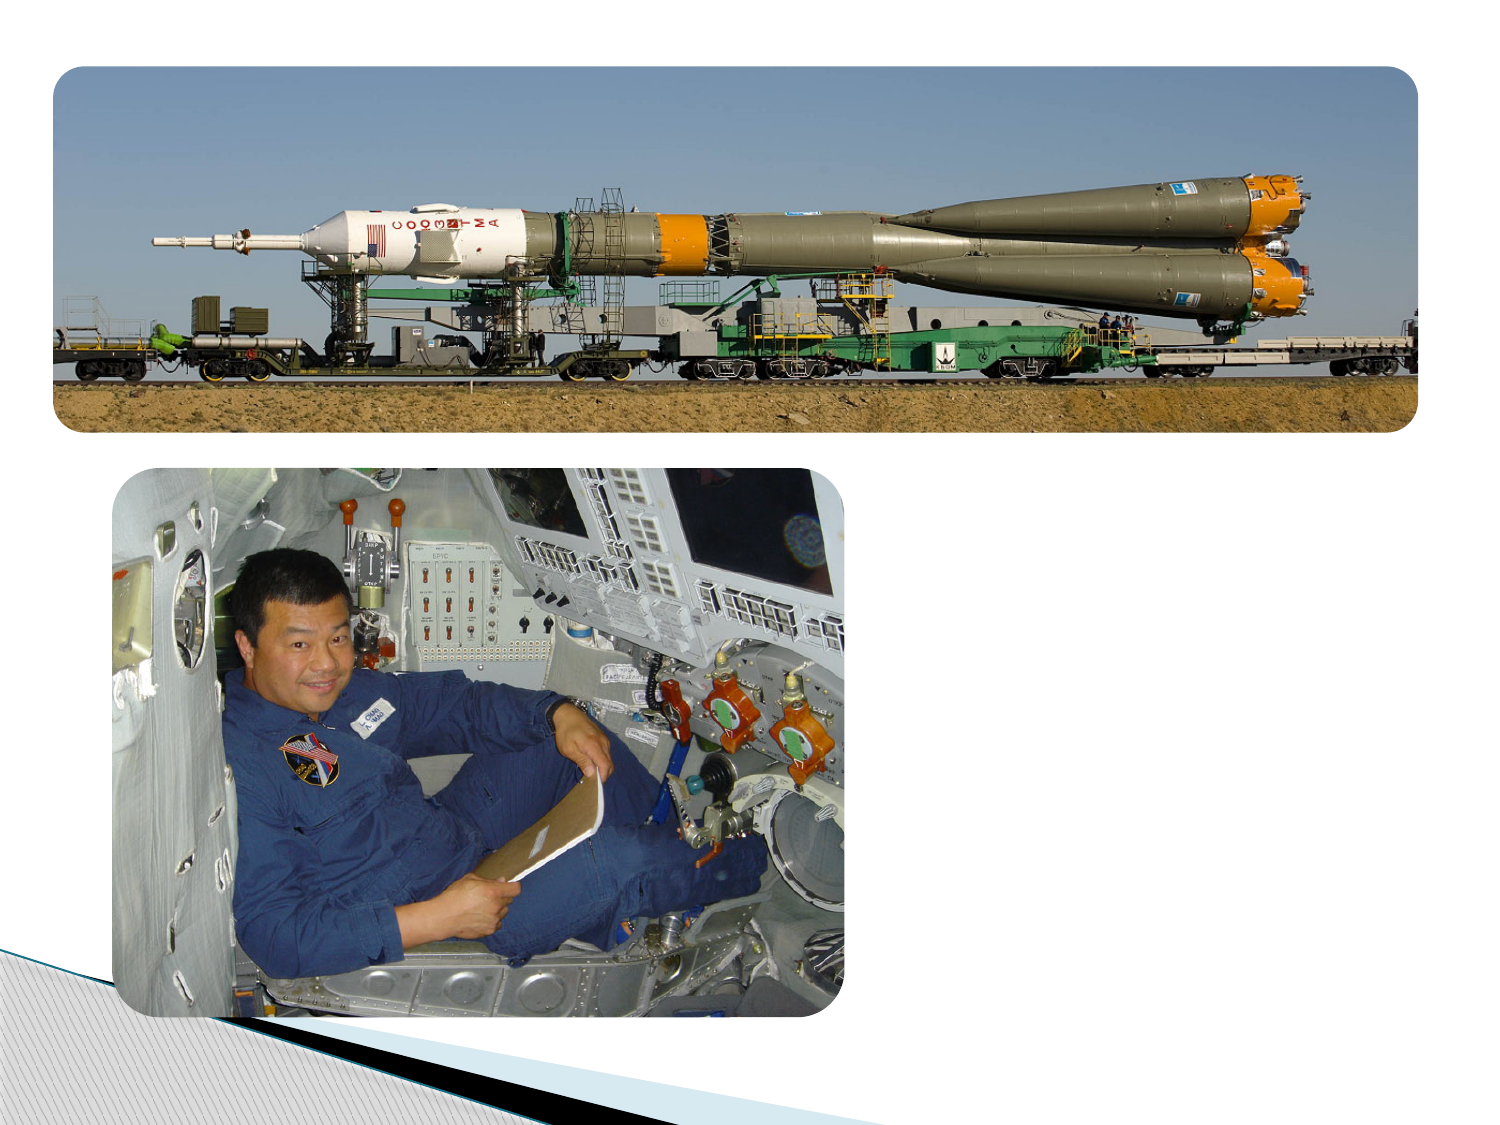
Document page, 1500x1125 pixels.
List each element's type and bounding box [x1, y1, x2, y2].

picture [111, 467, 845, 1018]
picture [52, 66, 1419, 433]
